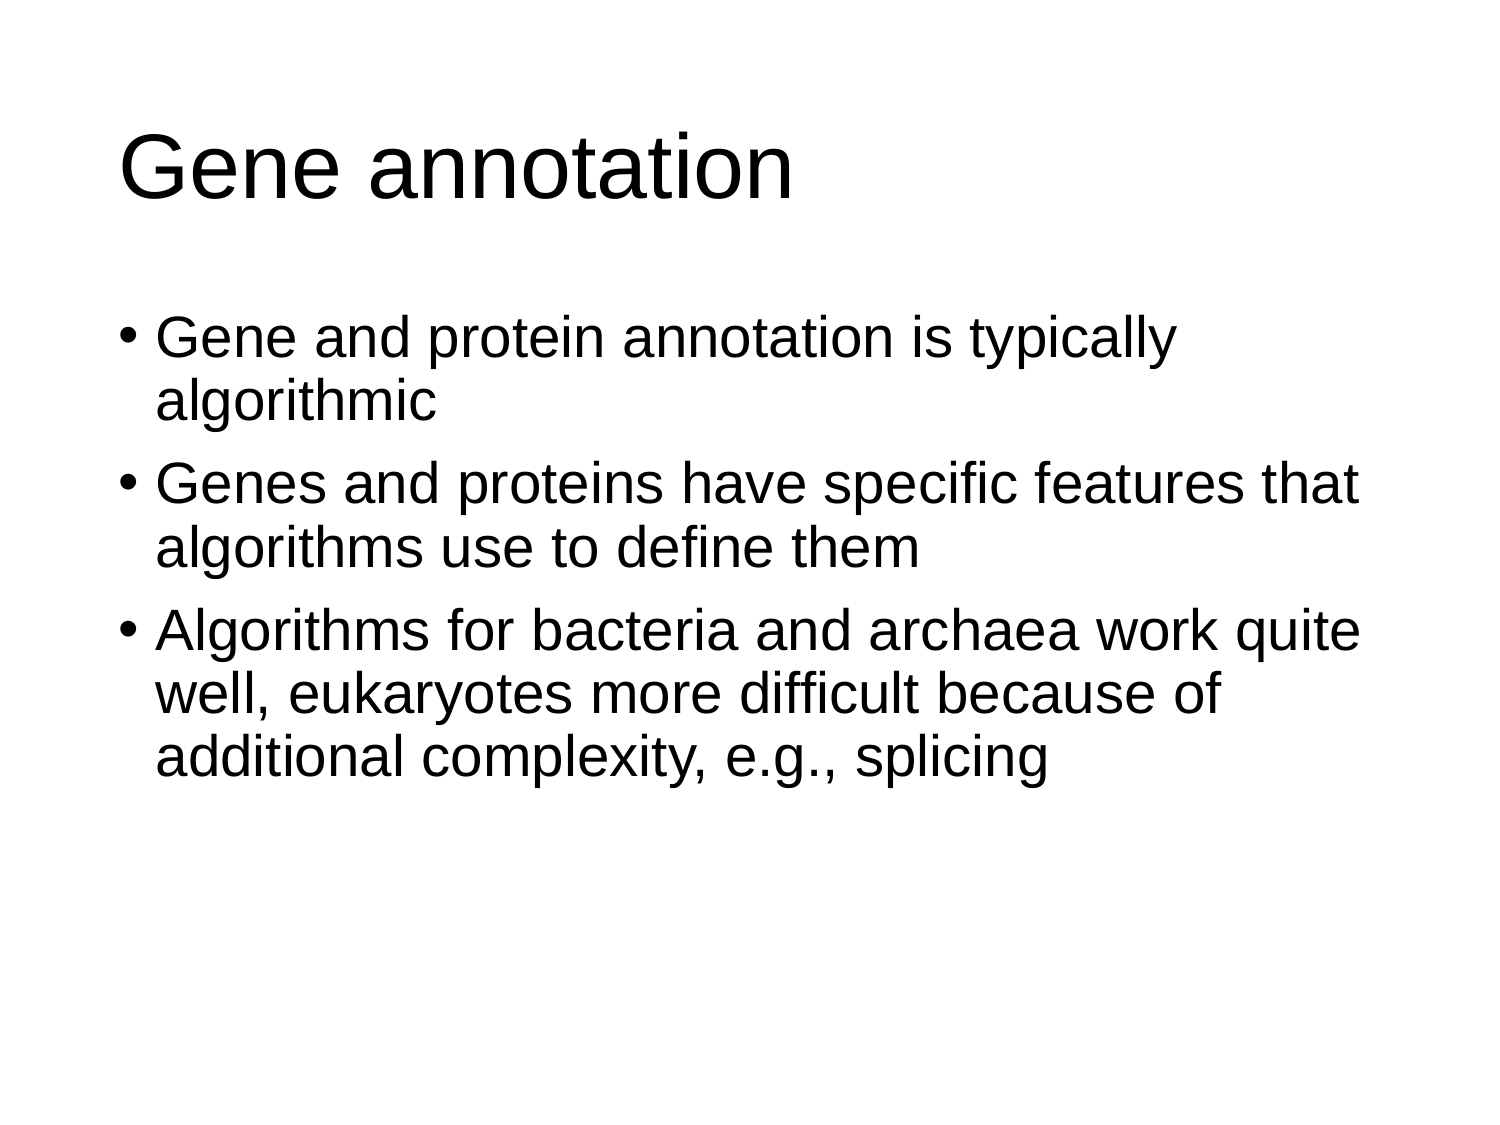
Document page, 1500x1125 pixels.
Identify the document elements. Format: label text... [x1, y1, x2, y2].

title Gene annotation [103, 59, 1397, 278]
list Gene and protein annotation is typically algorithmic Genes and proteins have specific features that algorithms use to define them Algorithms for bacteria and archaea work quite well, eukaryotes more difficult because of additional complexity, e.g., splicing [103, 299, 1397, 1014]
